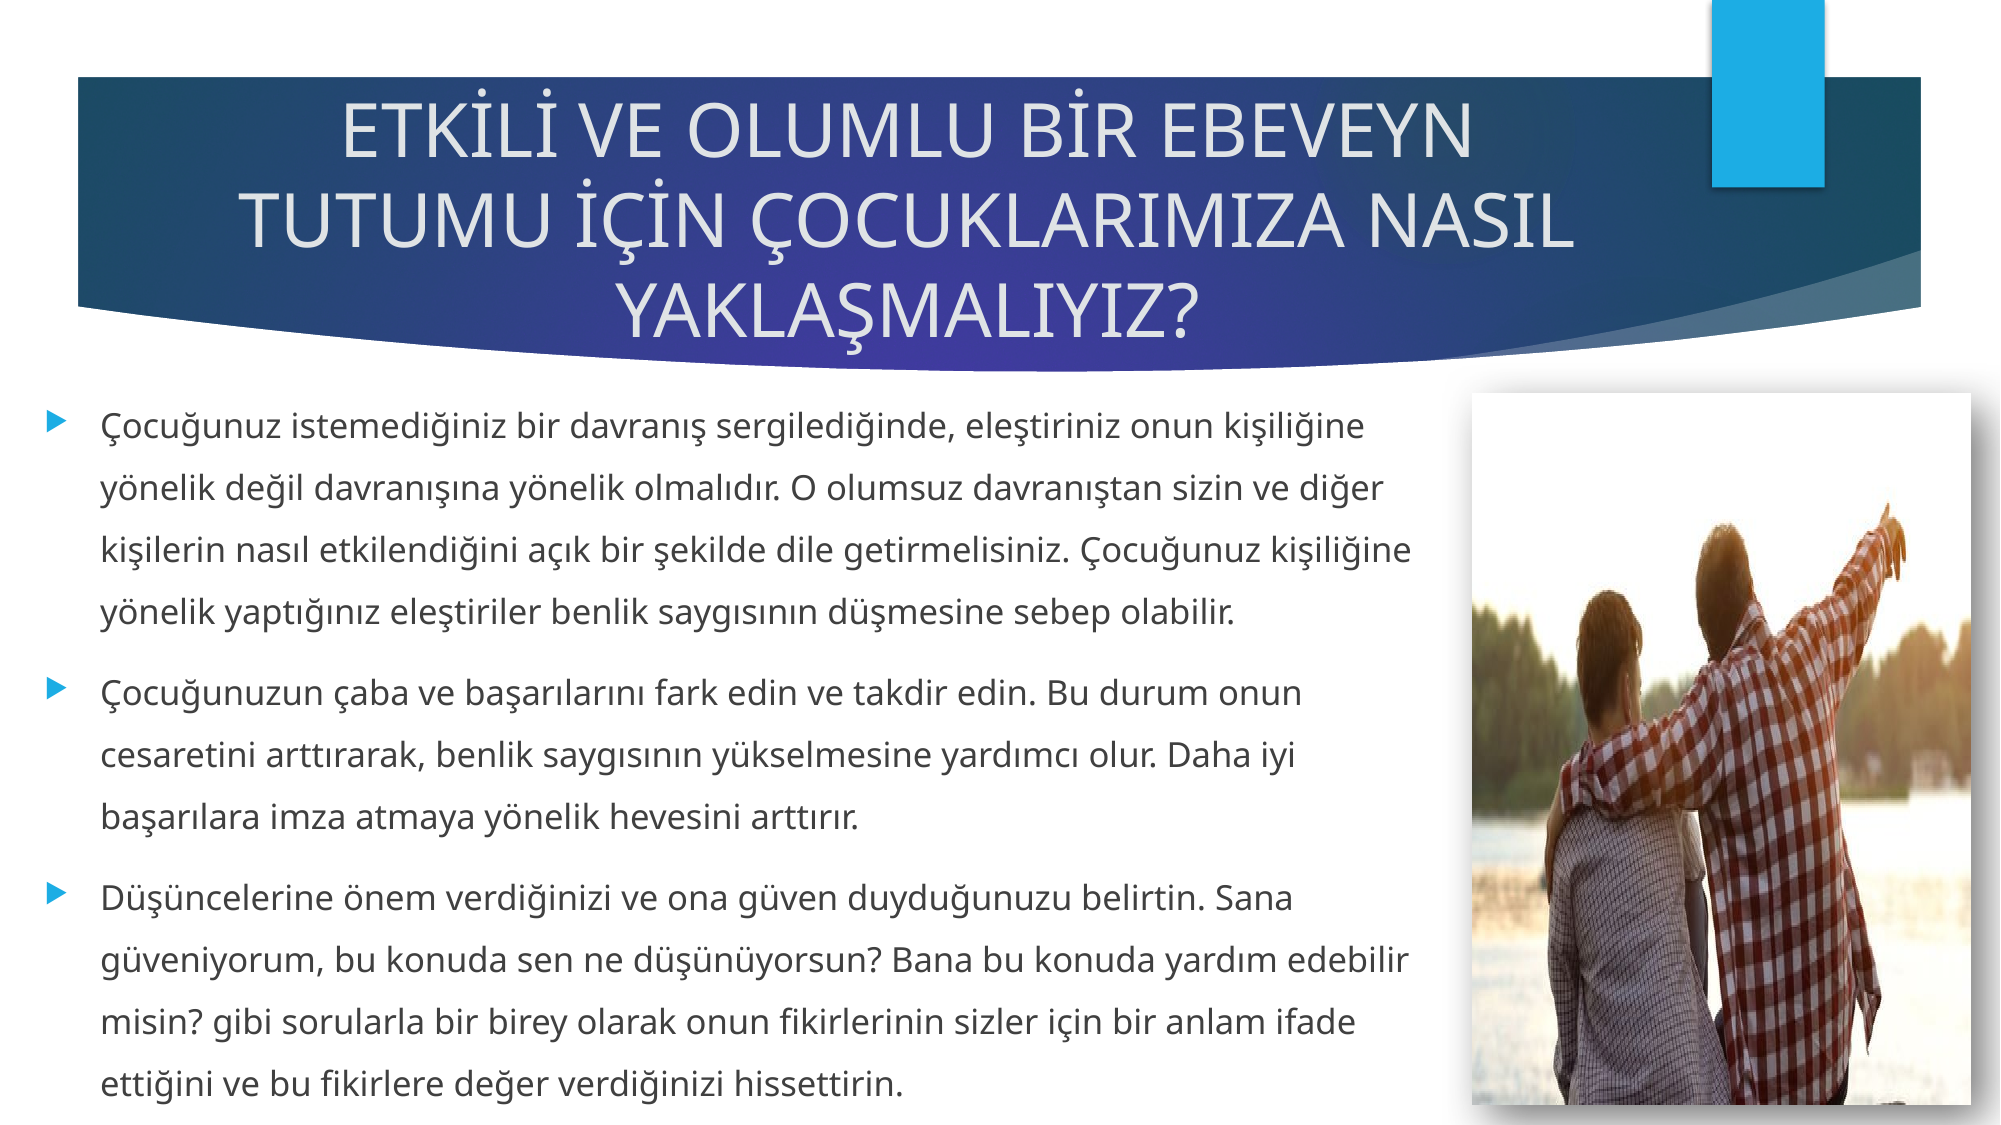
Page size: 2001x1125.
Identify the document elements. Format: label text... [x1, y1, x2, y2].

picture [1472, 393, 1971, 1106]
list Çocuğunuz istemediğiniz bir davranış sergilediğinde, eleştiriniz onun kişiliğine yönelik değil davranışına yönelik olmalıdır. O olumsuz davranıştan sizin ve diğer kişilerin nasıl etkilendiğini açık bir şekilde dile getirmelisiniz. Çocuğunuz kişiliğine yönelik yaptığınız eleştiriler benlik saygısının düşmesine sebep olabilir. Çocuğunuzun çaba ve başarılarını fark edin ve takdir edin. Bu durum onun cesaretini arttırarak, benlik saygısının yükselmesine yardımcı olur. Daha iyi başarılara imza atmaya yönelik hevesini arttırır. Düşüncelerine önem verdiğinizi ve ona güven duyduğunuzu belirtin. Sana güveniyorum, bu konuda sen ne düşünüyorsun? Bana bu konuda yardım edebilir misin? gibi sorularla bir birey olarak onun fikirlerinin sizler için bir anlam ifade ettiğini ve bu fikirlere değer verdiğinizi hissettirin. [29, 375, 1467, 1125]
title ETKİLİ VE OLUMLU BİR EBEVEYN TUTUMU İÇİN ÇOCUKLARIMIZA NASIL YAKLAŞMALIYIZ? [189, 159, 1627, 276]
